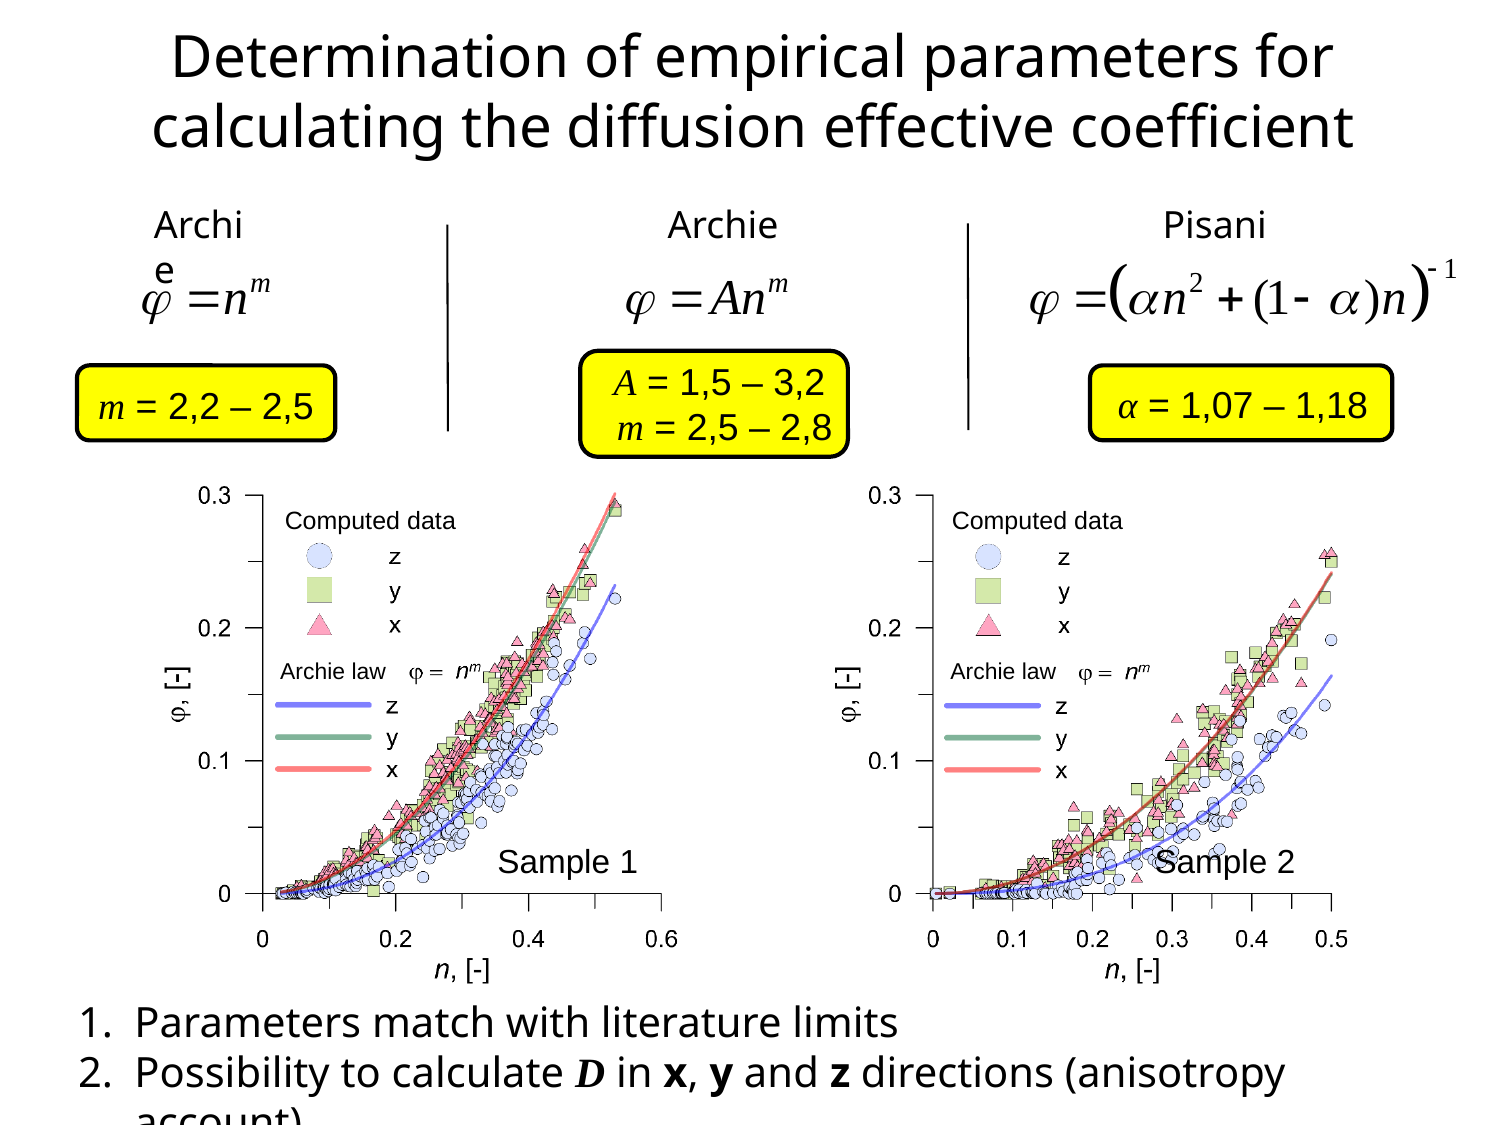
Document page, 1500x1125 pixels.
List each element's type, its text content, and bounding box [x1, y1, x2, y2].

text_box Determination of empirical parameters for calculating the diffusion effective coefficient [2, 11, 1500, 172]
text_box [1087, 363, 1395, 443]
text_box A = 1,5 – 3,2 m = 2,5 – 2,8 [591, 350, 848, 456]
text_box [578, 348, 841, 459]
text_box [1022, 248, 1464, 349]
text_box [76, 435, 336, 443]
text_box α = 1,07 – 1,18 [1103, 373, 1383, 434]
text_box [74, 363, 338, 434]
text_box Archie [139, 193, 278, 259]
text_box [618, 260, 798, 336]
text_box Archie [652, 193, 794, 253]
text_box m = 2,2 – 2,5 [76, 374, 336, 435]
text_box Pisani [1147, 193, 1282, 246]
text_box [134, 260, 282, 336]
picture [813, 480, 1349, 984]
text_box Parameters match with literature limits Possibility to calculate D in x, y and z directions (anisotropy account) [63, 988, 1444, 1125]
picture [156, 481, 679, 984]
